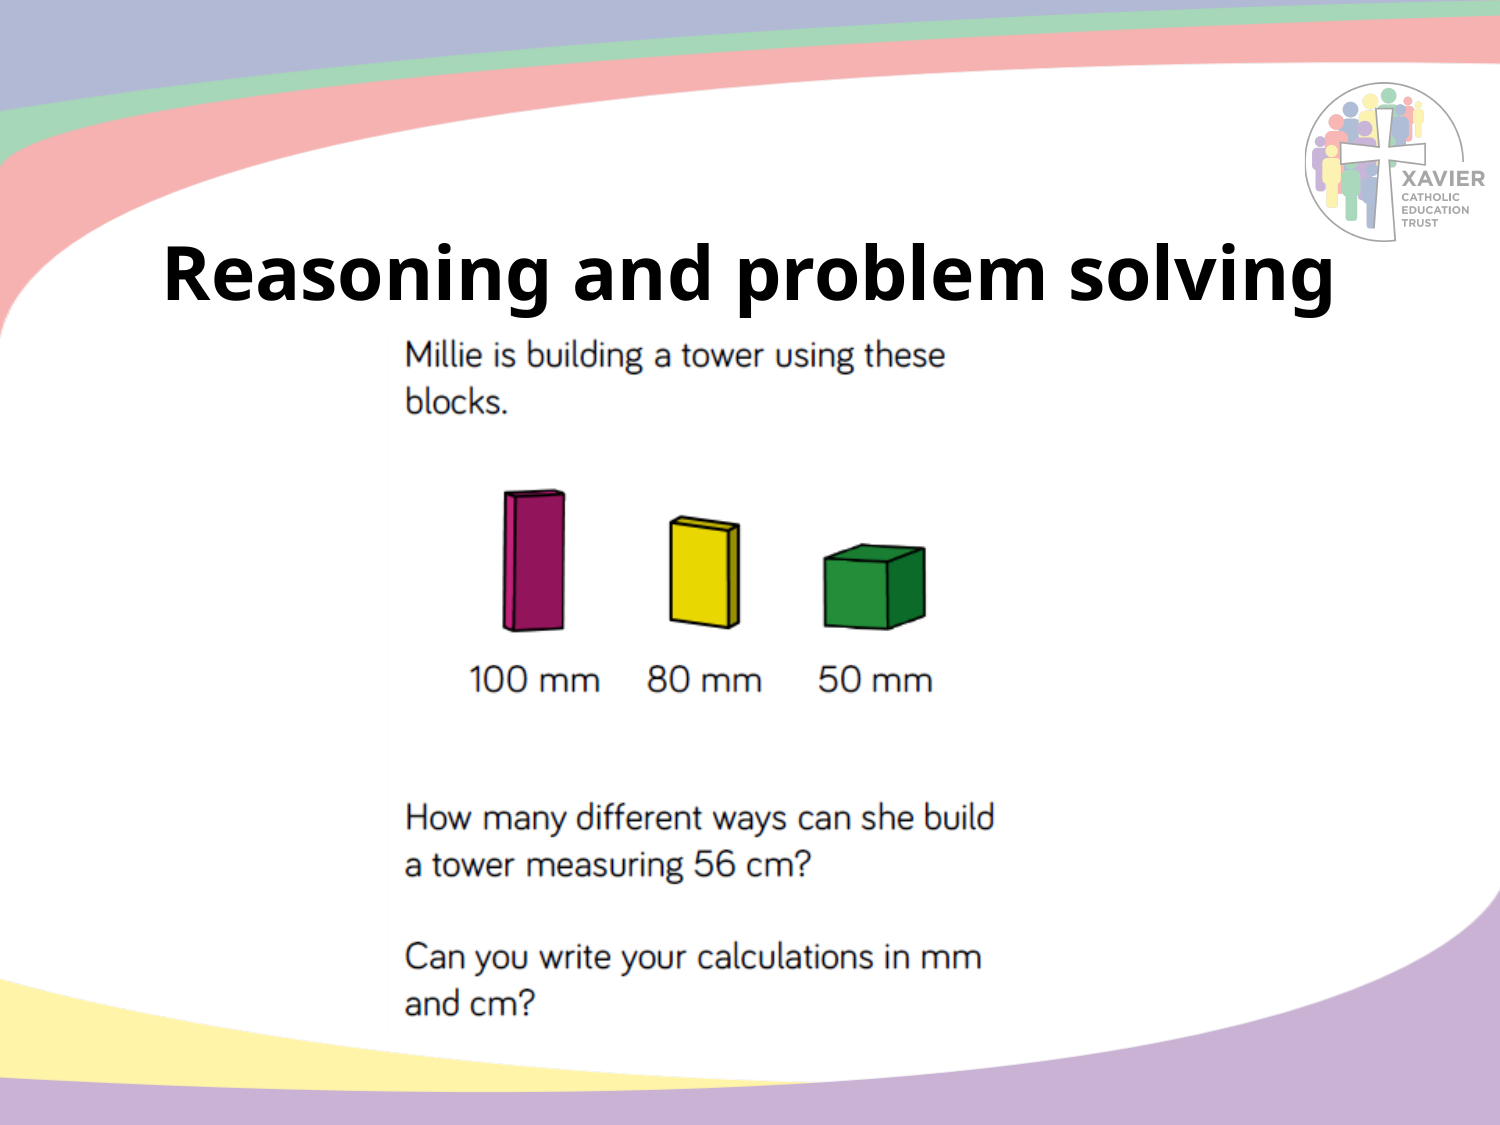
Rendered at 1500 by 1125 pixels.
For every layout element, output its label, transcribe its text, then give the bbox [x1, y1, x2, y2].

picture [387, 333, 1047, 1031]
title Reasoning and problem solving [112, 184, 1388, 325]
